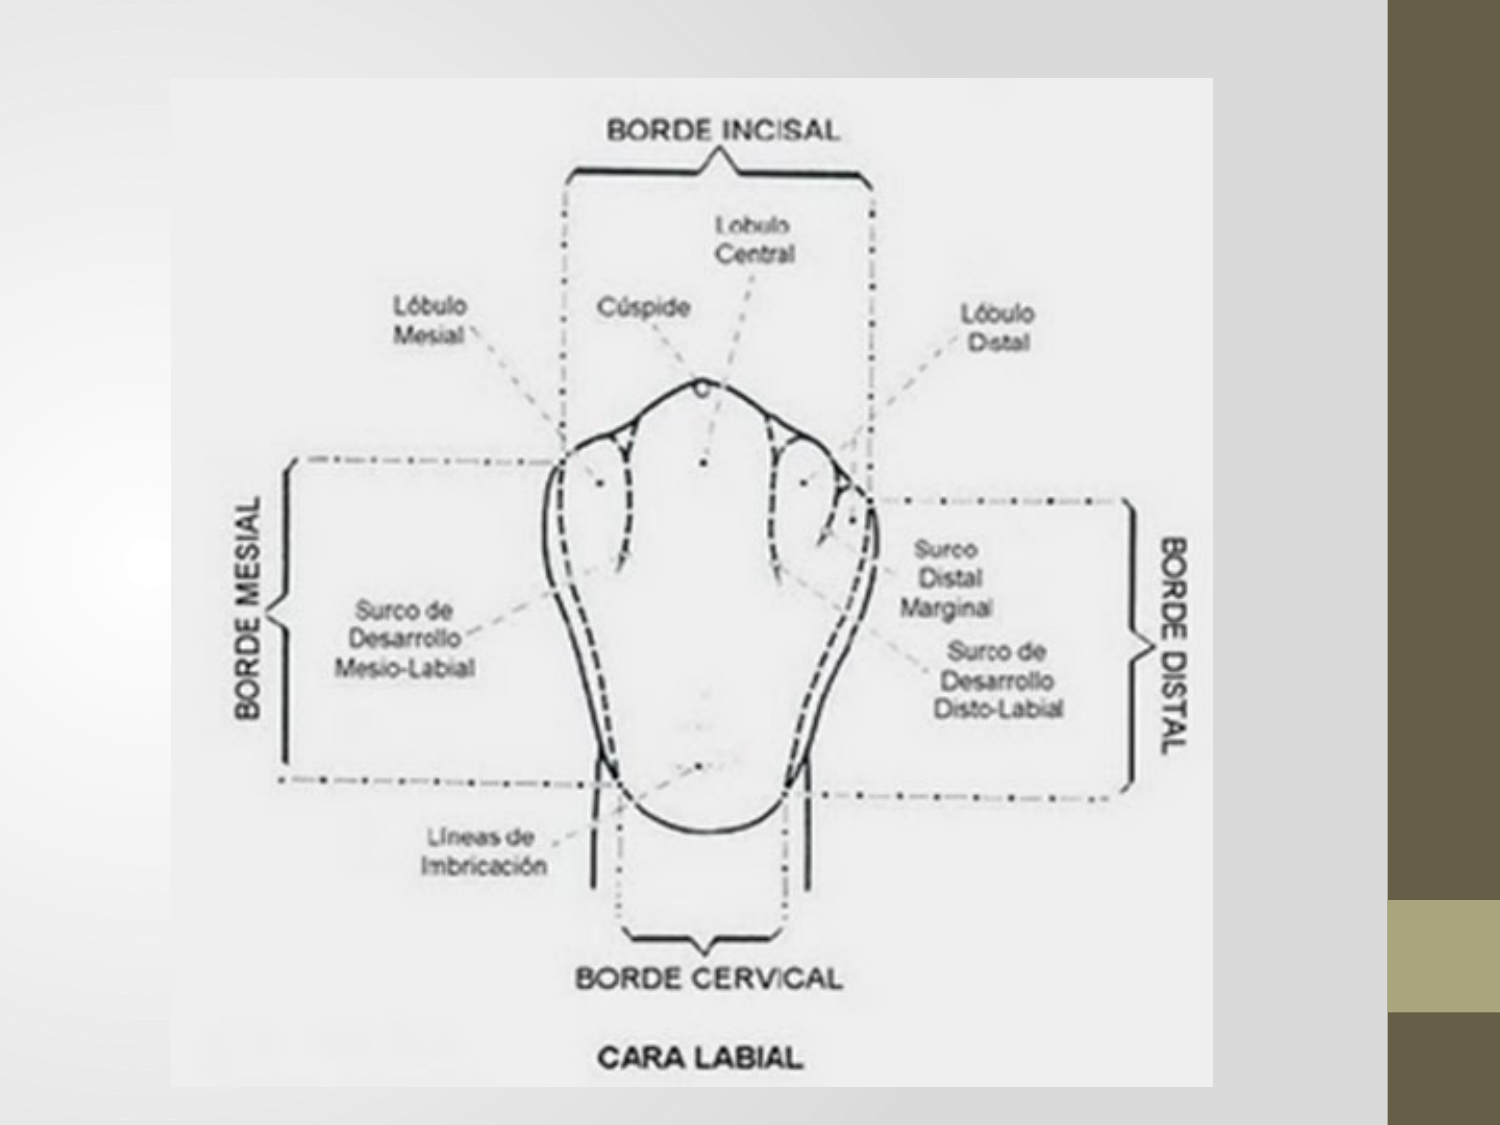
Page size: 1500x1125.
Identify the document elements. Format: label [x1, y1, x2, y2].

picture [170, 77, 1214, 1087]
